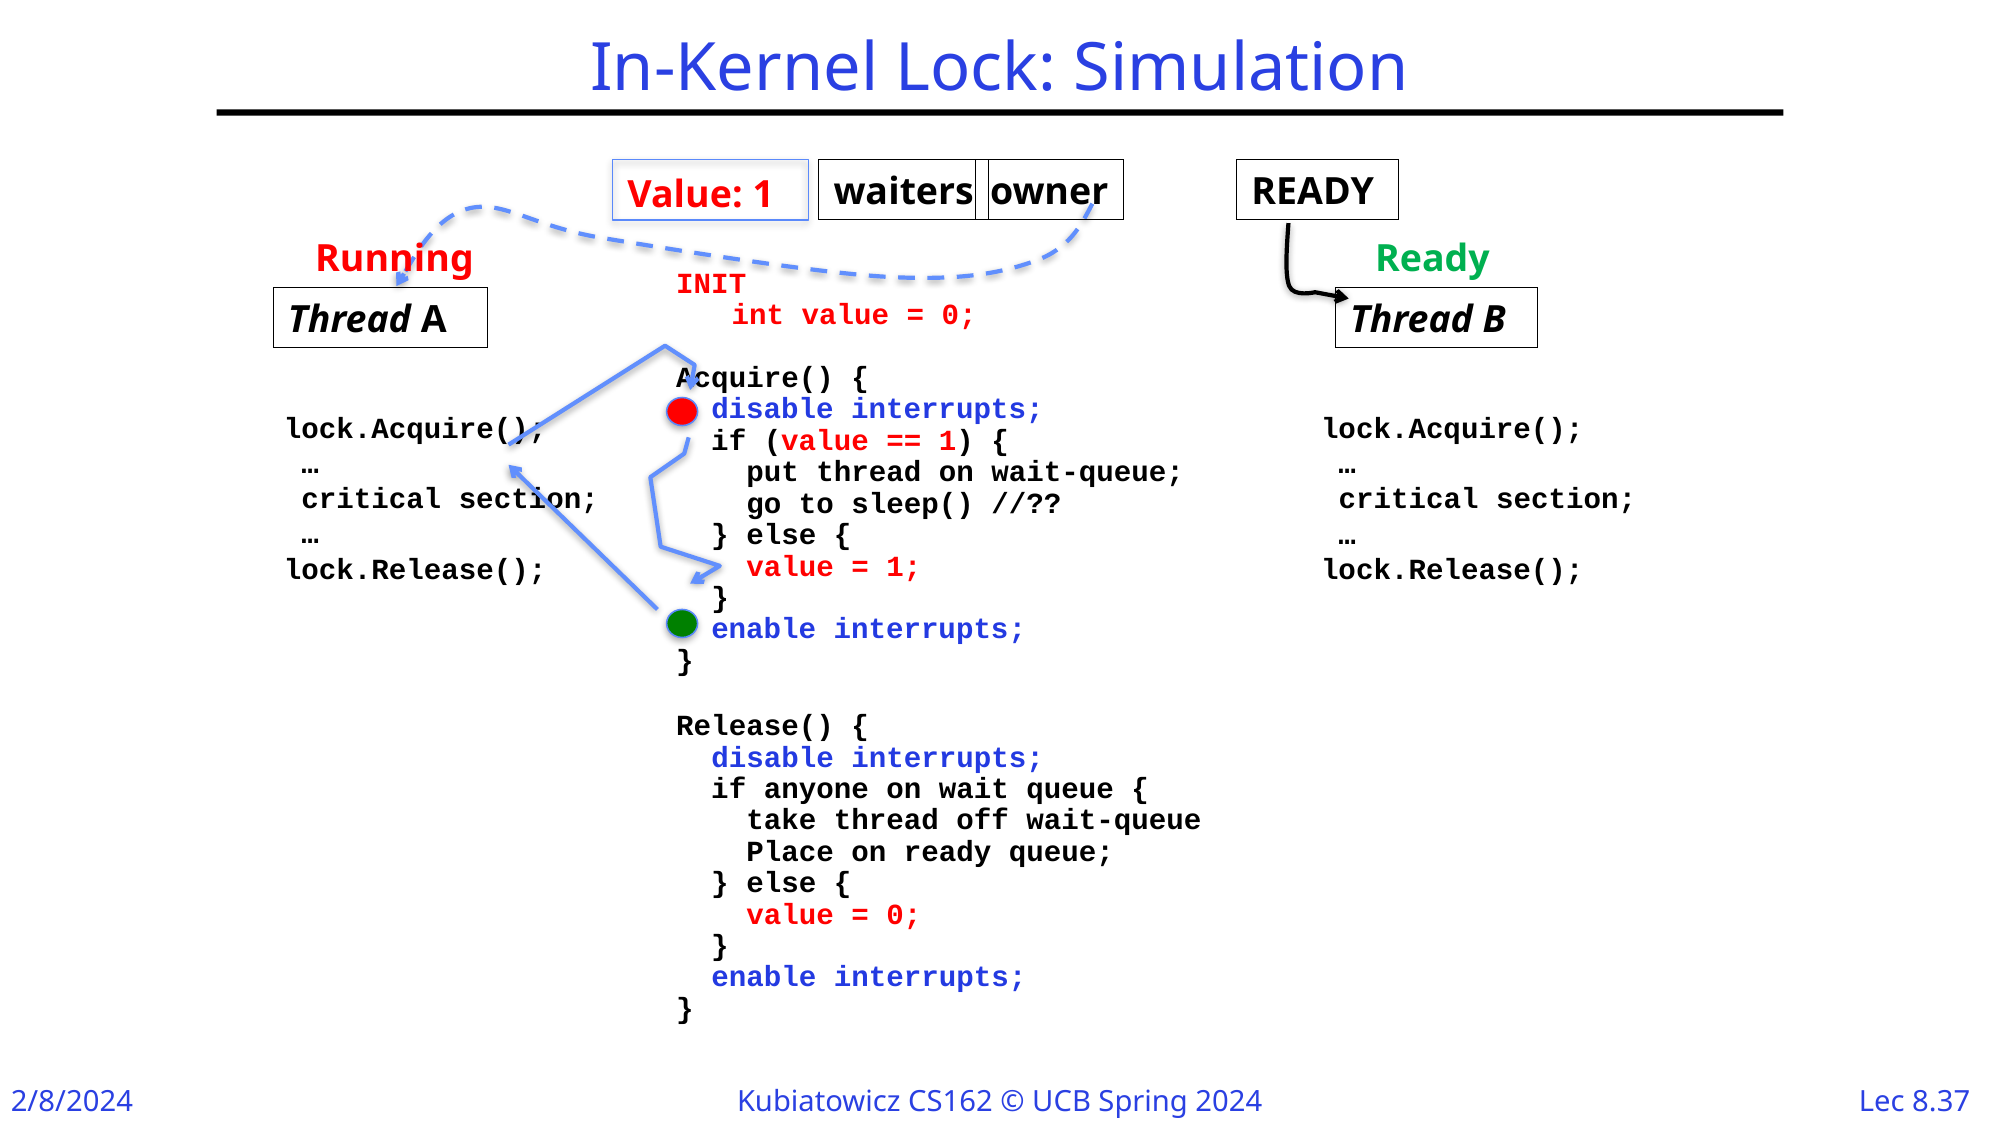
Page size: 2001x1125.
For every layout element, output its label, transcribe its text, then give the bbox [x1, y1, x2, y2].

text_box Running [300, 226, 489, 287]
text_box INIT int value = 0; Acquire() { disable interrupts; if (value == 1) { put thread on wait-queue; go to sleep() //?? } else { value = 1; } enable interrupts; } [661, 260, 1287, 684]
text_box owner [975, 159, 1124, 220]
title In-Kernel Lock: Simulation [216, 24, 1784, 113]
text_box lock.Acquire(); … critical section; … lock.Release(); [1306, 409, 1736, 676]
text_box waiters [818, 159, 975, 220]
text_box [508, 464, 658, 610]
text_box [612, 159, 809, 221]
text_box [665, 396, 699, 427]
text_box Thread B [1335, 287, 1538, 348]
text_box [665, 608, 699, 639]
text_box READY [1236, 159, 1399, 220]
text_box [661, 436, 722, 584]
text_box [507, 343, 700, 447]
text_box Thread A [273, 287, 488, 348]
text_box Ready [1360, 226, 1505, 287]
text_box lock.Acquire(); … critical section; … lock.Release(); [269, 408, 698, 676]
text_box [1284, 222, 1349, 304]
text_box [438, 204, 1084, 280]
text_box Release() { disable interrupts; if anyone on wait queue { take thread off wait-queue Place on ready queue; } else { value = 0; } enable interrupts; } [661, 703, 1314, 1032]
